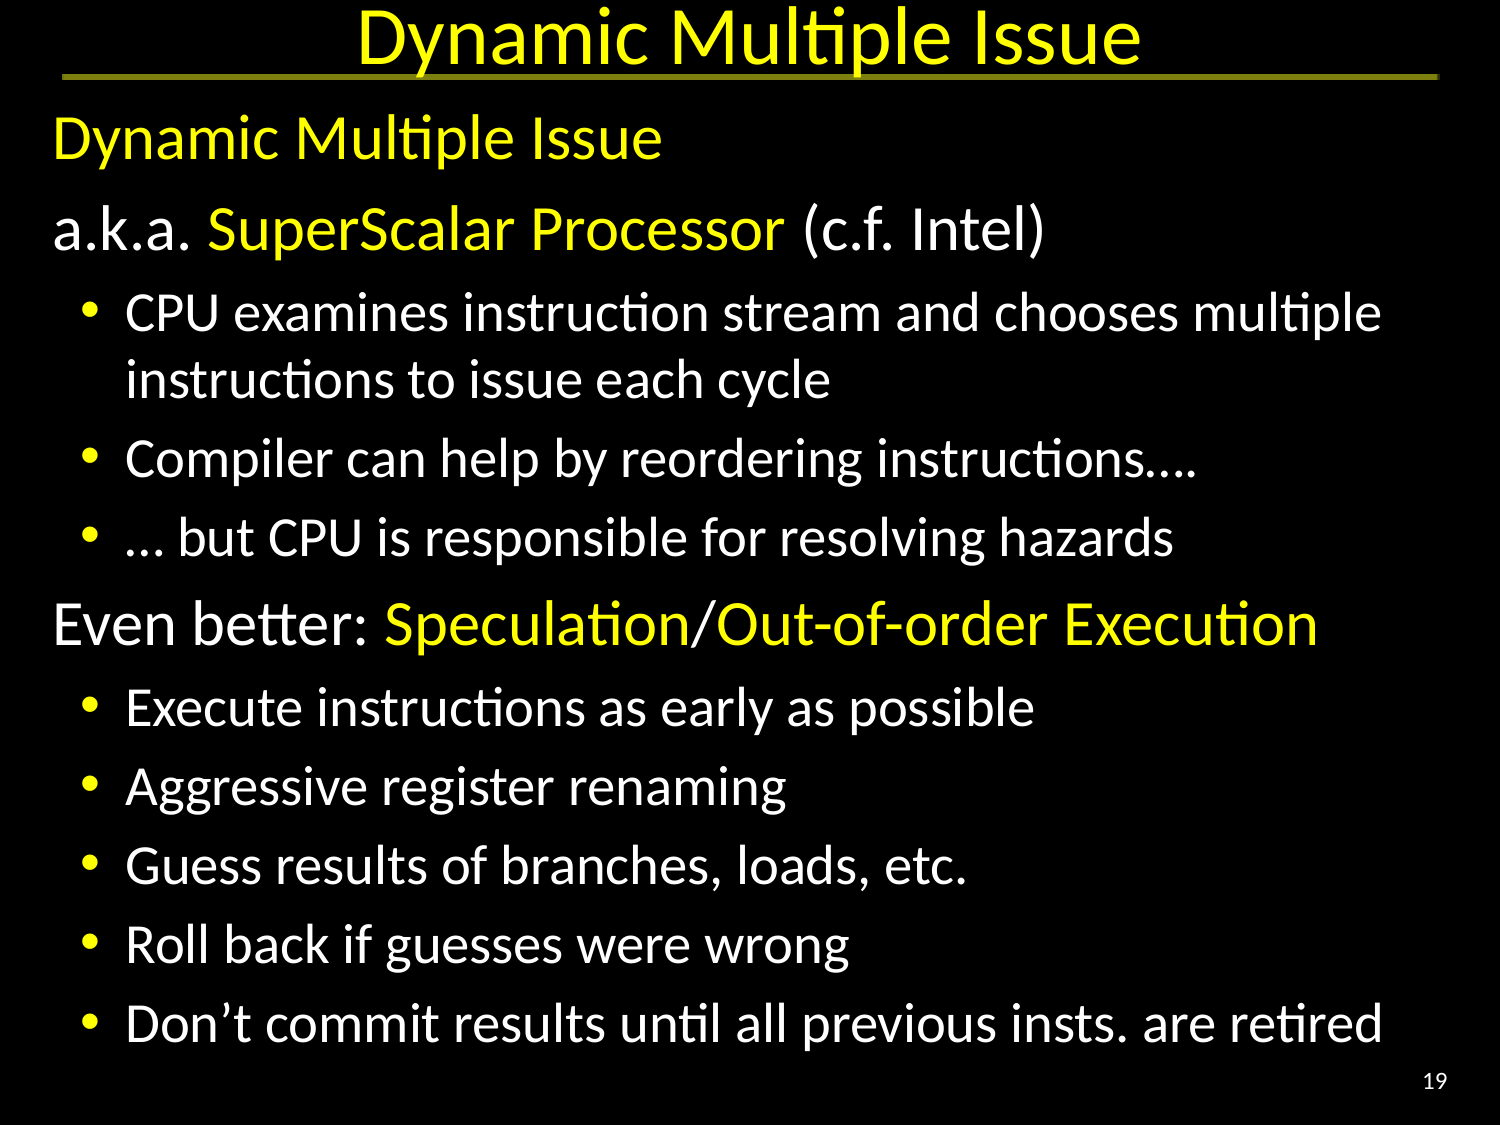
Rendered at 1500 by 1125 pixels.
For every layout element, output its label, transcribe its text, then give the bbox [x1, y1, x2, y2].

picture [62, 74, 1440, 80]
list Dynamic Multiple Issue a.k.a. SuperScalar Processor (c.f. Intel) CPU examines instruction stream and chooses multiple instructions to issue each cycle Compiler can help by reordering instructions…. … but CPU is responsible for resolving hazards Even better: Speculation/Out-of-order Execution Execute instructions as early as possible Aggressive register renaming Guess results of branches, loads, etc. Roll back if guesses were wrong Don’t commit results until all previous insts. are retired [37, 87, 1463, 1063]
title Dynamic Multiple Issue [37, 0, 1463, 63]
